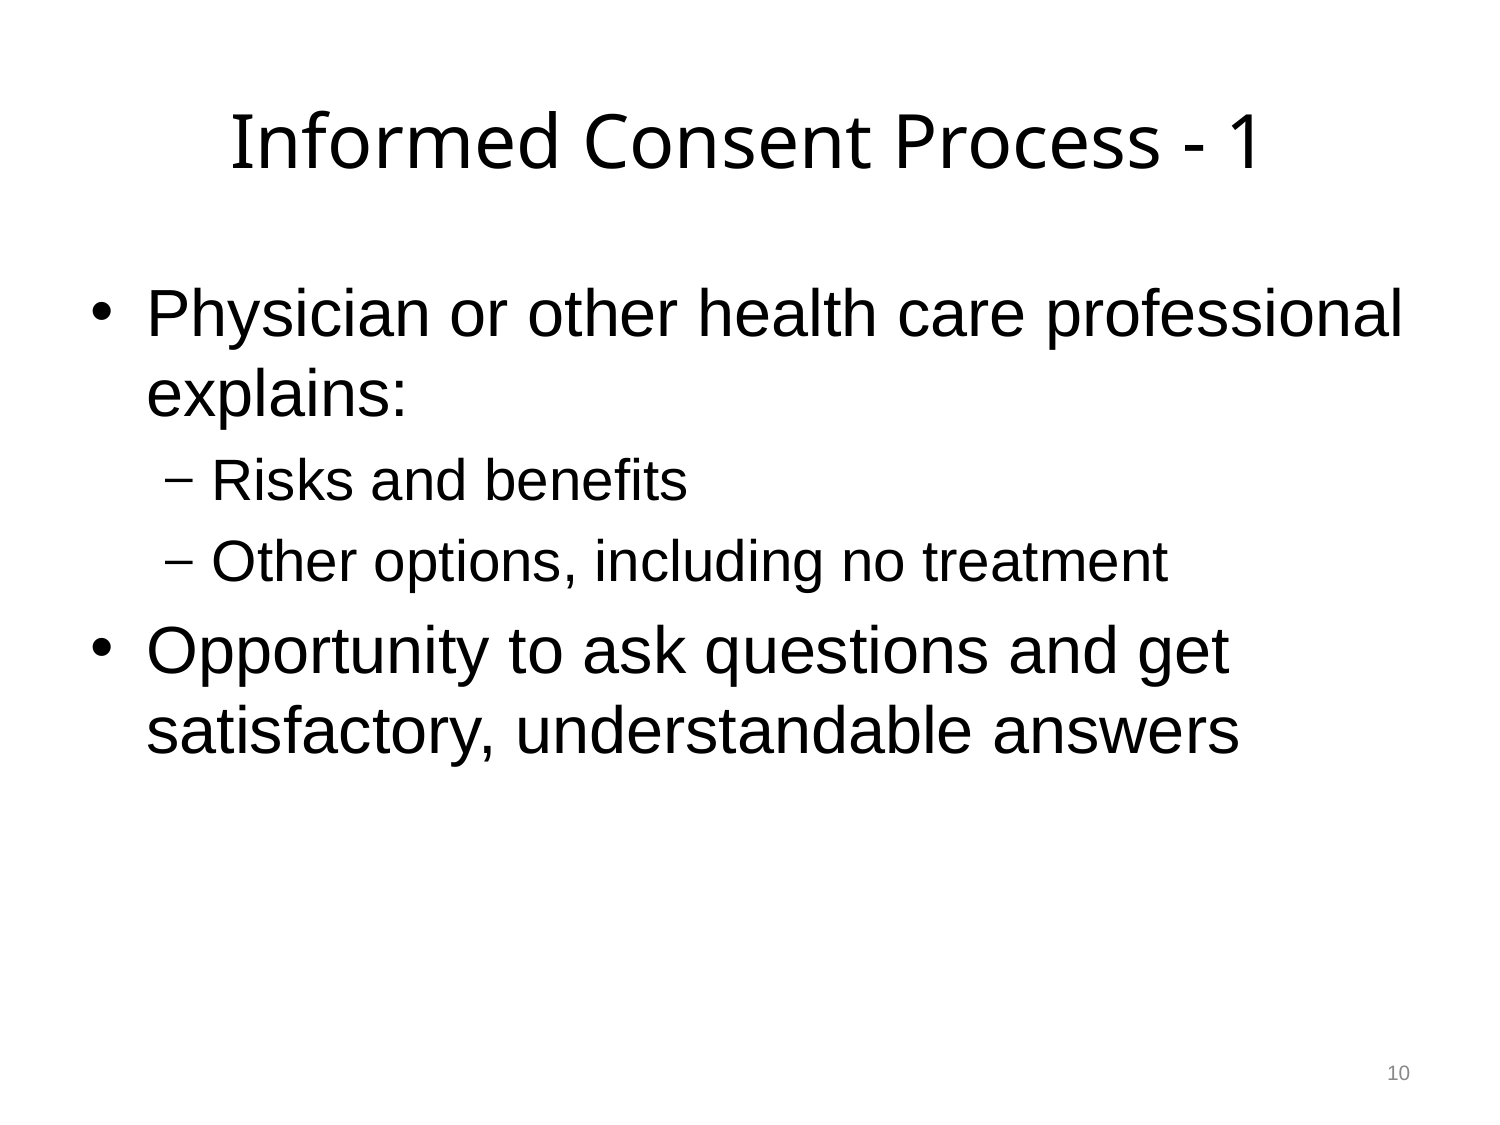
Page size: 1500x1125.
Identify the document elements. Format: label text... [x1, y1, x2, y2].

list Physician or other health care professional explains: Risks and benefits Other options, including no treatment Opportunity to ask questions and get satisfactory, understandable answers [75, 262, 1425, 1013]
slide_number 10 [1341, 1027, 1425, 1118]
title Informed Consent Process - 1 [75, 45, 1425, 233]
